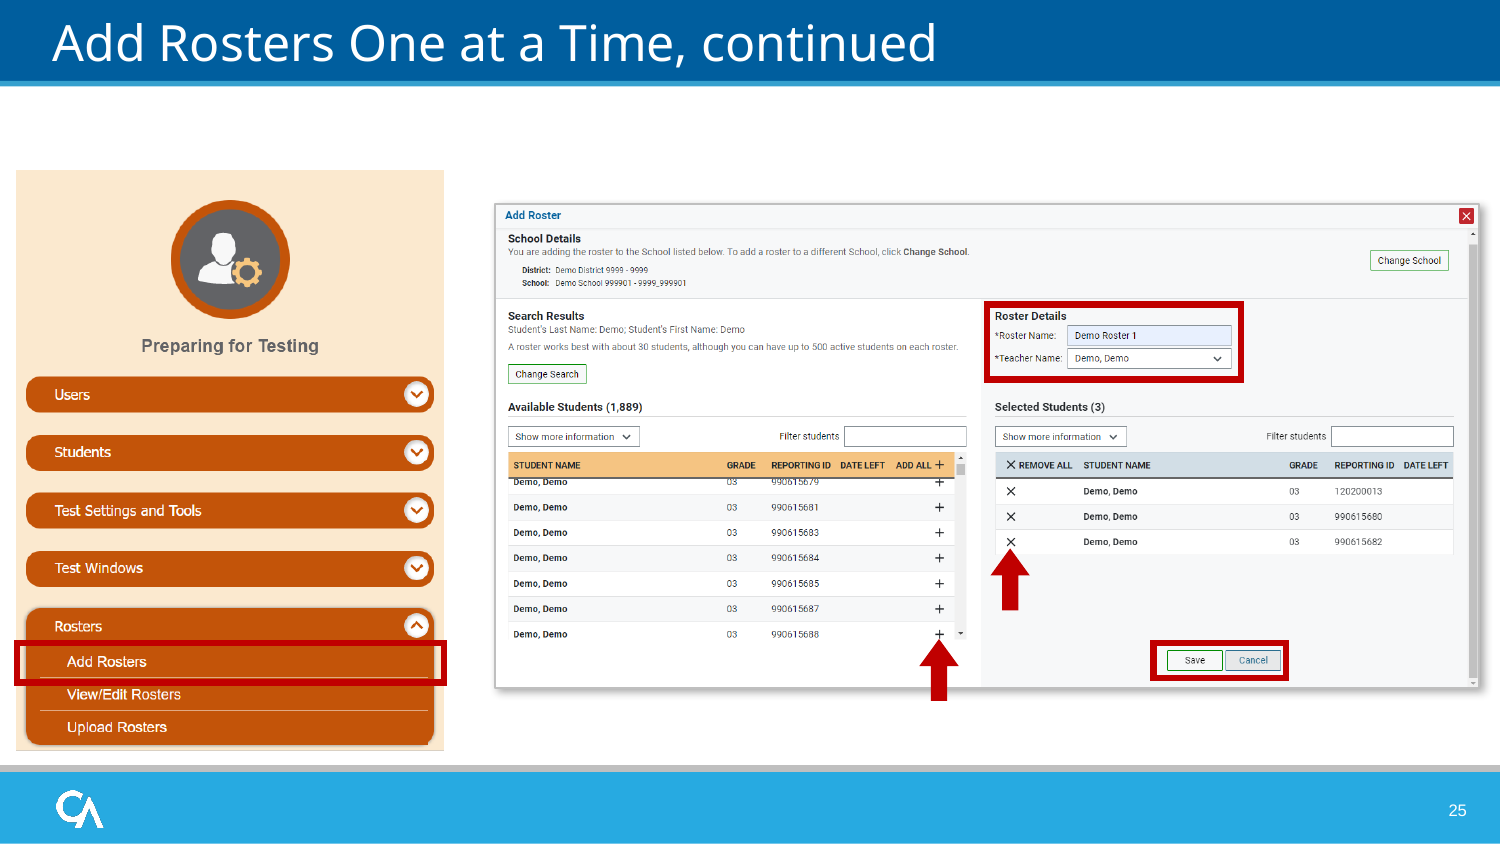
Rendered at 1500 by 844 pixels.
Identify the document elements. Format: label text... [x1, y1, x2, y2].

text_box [986, 304, 1287, 678]
picture [56, 790, 104, 828]
title Add Rosters One at a Time, continued [52, 8, 1408, 72]
text_box [931, 696, 947, 700]
slide_number 25 [1391, 792, 1479, 828]
picture [495, 204, 1479, 688]
picture [16, 170, 445, 752]
